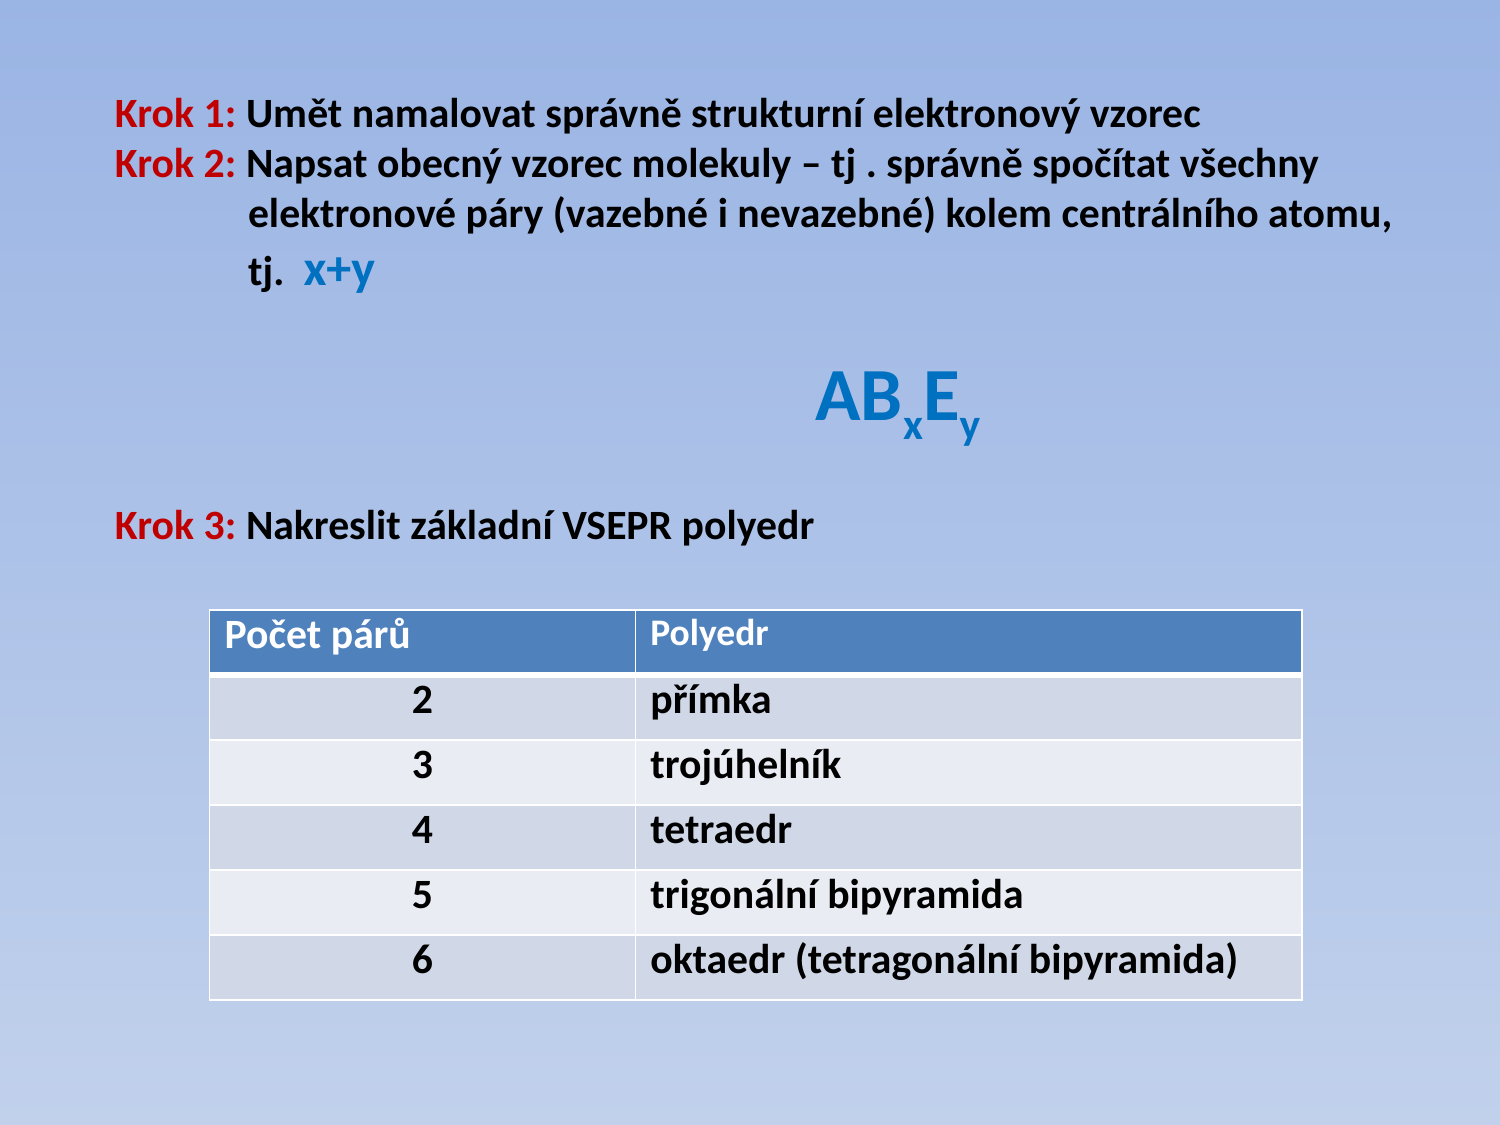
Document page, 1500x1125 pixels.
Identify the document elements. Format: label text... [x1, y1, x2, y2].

table_cell 4 [210, 806, 635, 869]
table_header Počet párů [210, 611, 635, 672]
table_header Polyedr [636, 611, 1301, 672]
table_cell trigonální bipyramida [636, 871, 1301, 934]
table_cell 3 [210, 741, 635, 804]
table_cell 6 [210, 936, 635, 999]
table_cell oktaedr (tetragonální bipyramida) [636, 936, 1301, 999]
text_box Krok 1: Umět namalovat správně strukturní elektronový vzorec Krok 2: Napsat obecný vzorec molekuly – tj . správně spočítat všechny elektronové páry (vazebné i nevazebné) kolem centrálního atomu, tj. x+y ABxEy Krok 3: Nakreslit základní VSEPR polyedr [100, 78, 1412, 556]
table_cell 2 [210, 678, 635, 739]
table_cell trojúhelník [636, 741, 1301, 804]
table_cell 5 [210, 871, 635, 934]
table_cell tetraedr [636, 806, 1301, 869]
table_cell přímka [636, 678, 1301, 739]
